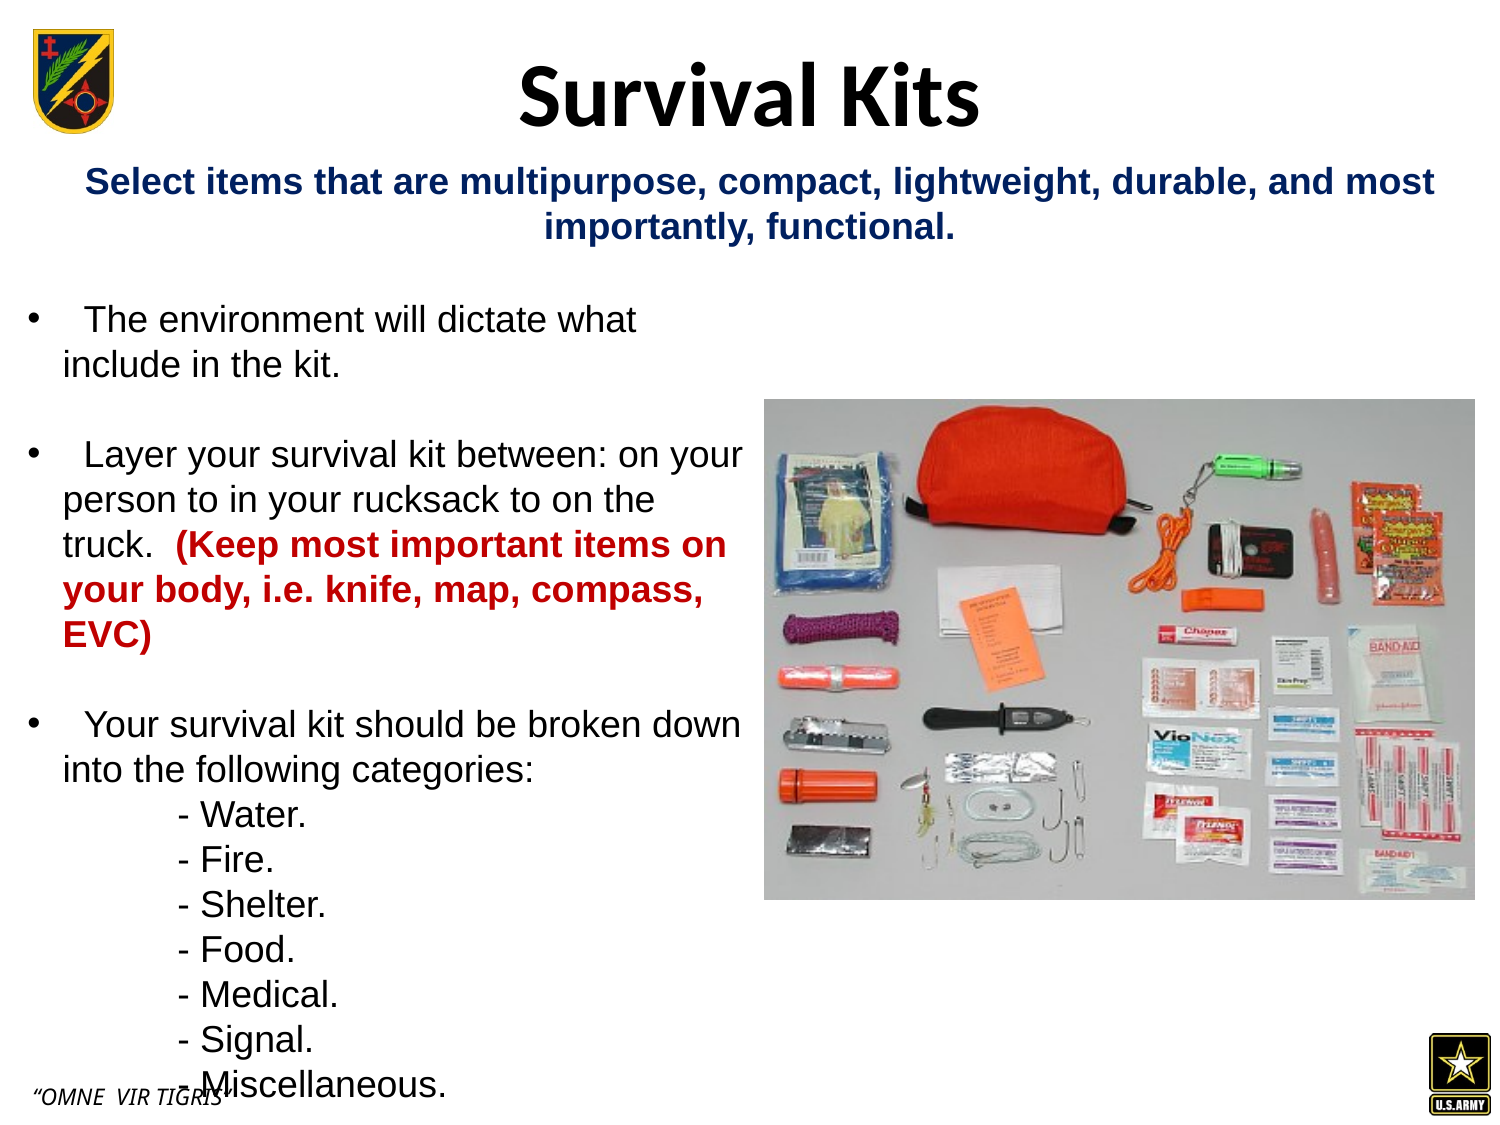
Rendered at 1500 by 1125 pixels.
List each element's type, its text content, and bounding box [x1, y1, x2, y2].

picture [763, 399, 1476, 901]
picture [1429, 1033, 1491, 1116]
title Survival Kits [112, 0, 1388, 149]
text_box The environment will dictate what include in the kit. Layer your survival kit between: on your person to in your rucksack to on the truck. (Keep most important items on your body, i.e. knife, map, compass, EVC) Your survival kit should be broken down into the following categories: - Water. - Fire. - Shelter. - Food. - Medical. - Signal. - Miscellaneous. [12, 287, 763, 1113]
picture [33, 29, 112, 134]
text_box Select items that are multipurpose, compact, lightweight, durable, and most importantly, functional. [12, 149, 1488, 255]
